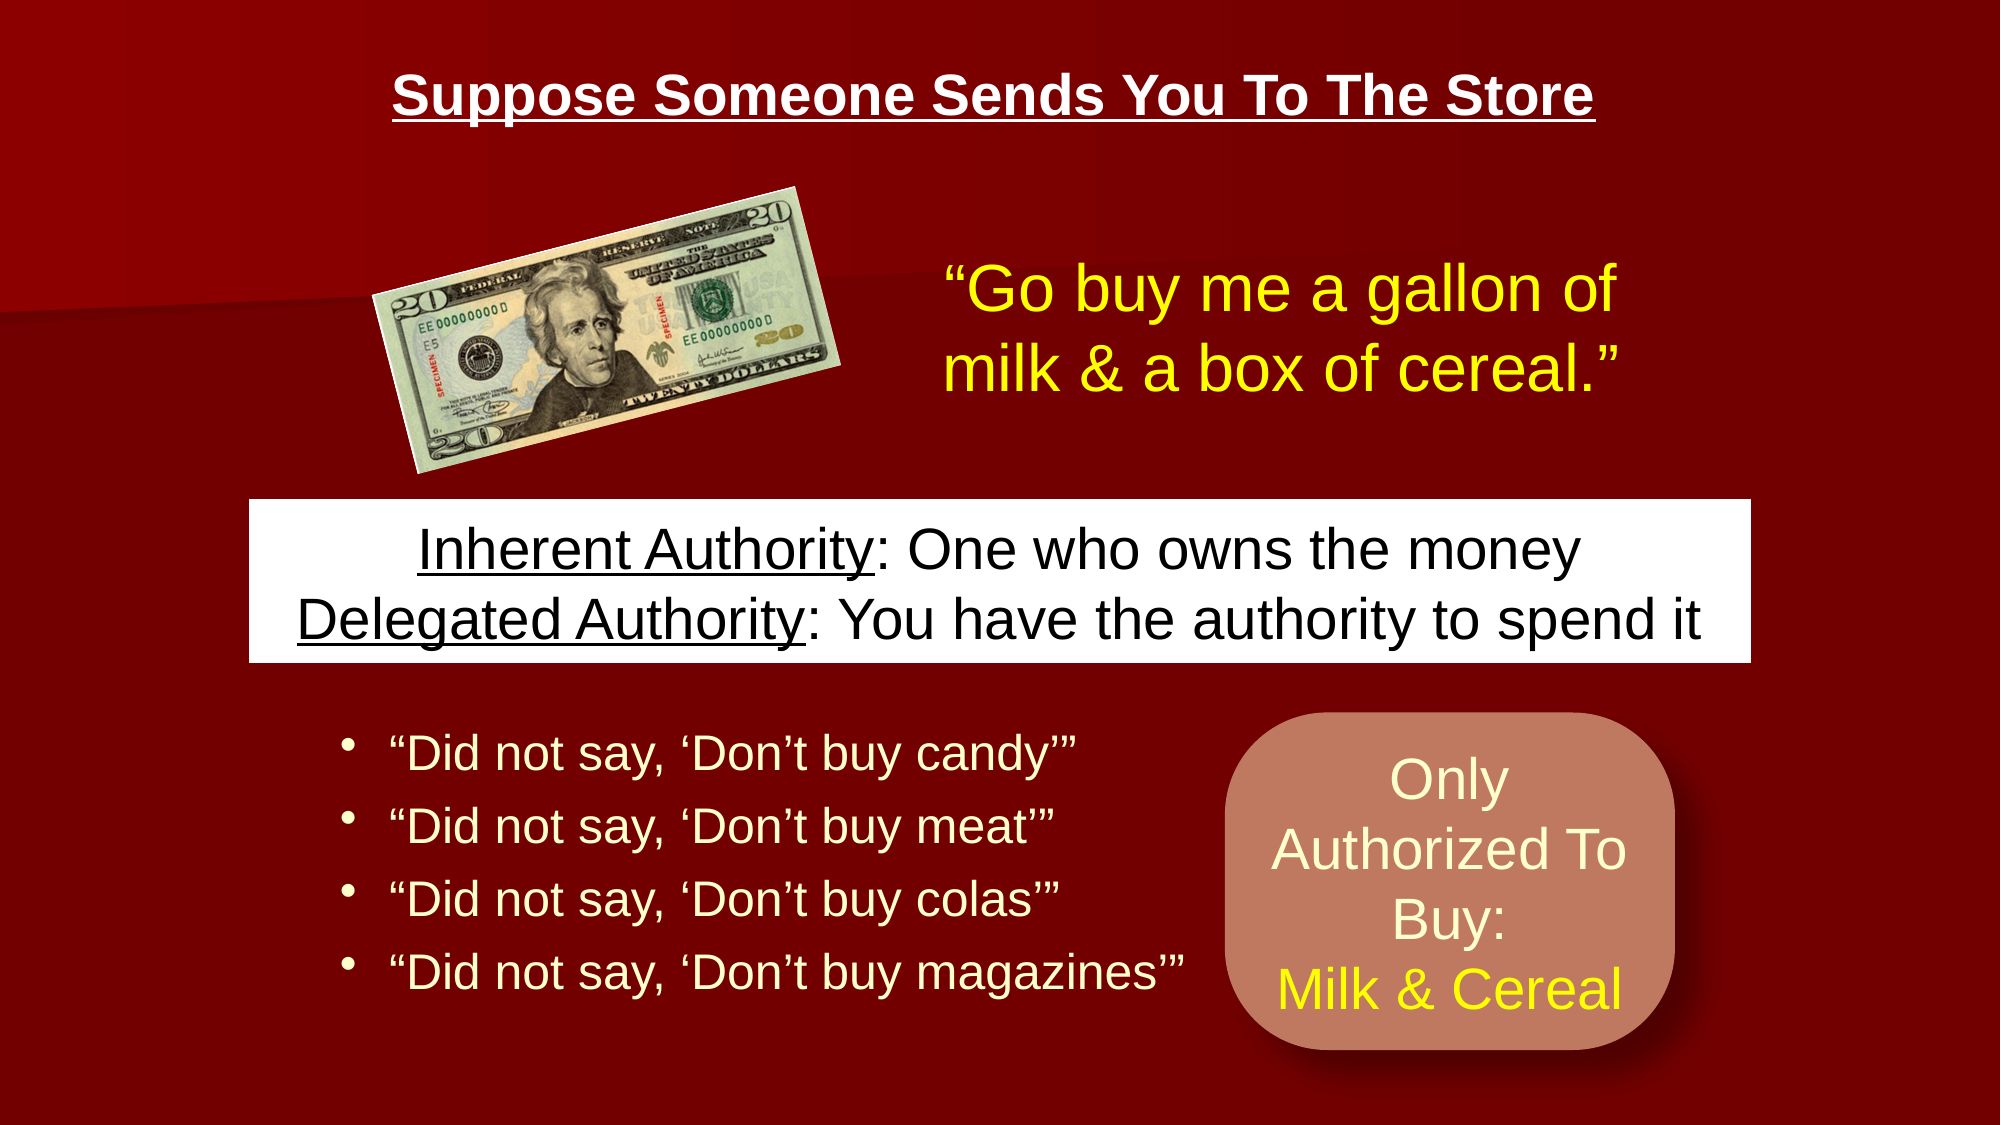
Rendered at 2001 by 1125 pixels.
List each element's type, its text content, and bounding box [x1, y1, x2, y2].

text_box Inherent Authority: One who owns the money Delegated Authority: You have the authority to spend it [249, 499, 1750, 663]
text_box Only Authorized To Buy: Milk & Cereal [1224, 712, 1675, 1051]
text_box Suppose Someone Sends You To The Store [337, 50, 1650, 135]
text_box “Go buy me a gallon of milk & a box of cereal.” [924, 237, 1638, 413]
text_box “Did not say, ‘Don’t buy candy’” “Did not say, ‘Don’t buy meat’” “Did not say, ‘Don’t buy colas’” “Did not say, ‘Don’t buy magazines’” [324, 725, 1276, 1007]
picture [372, 186, 842, 475]
